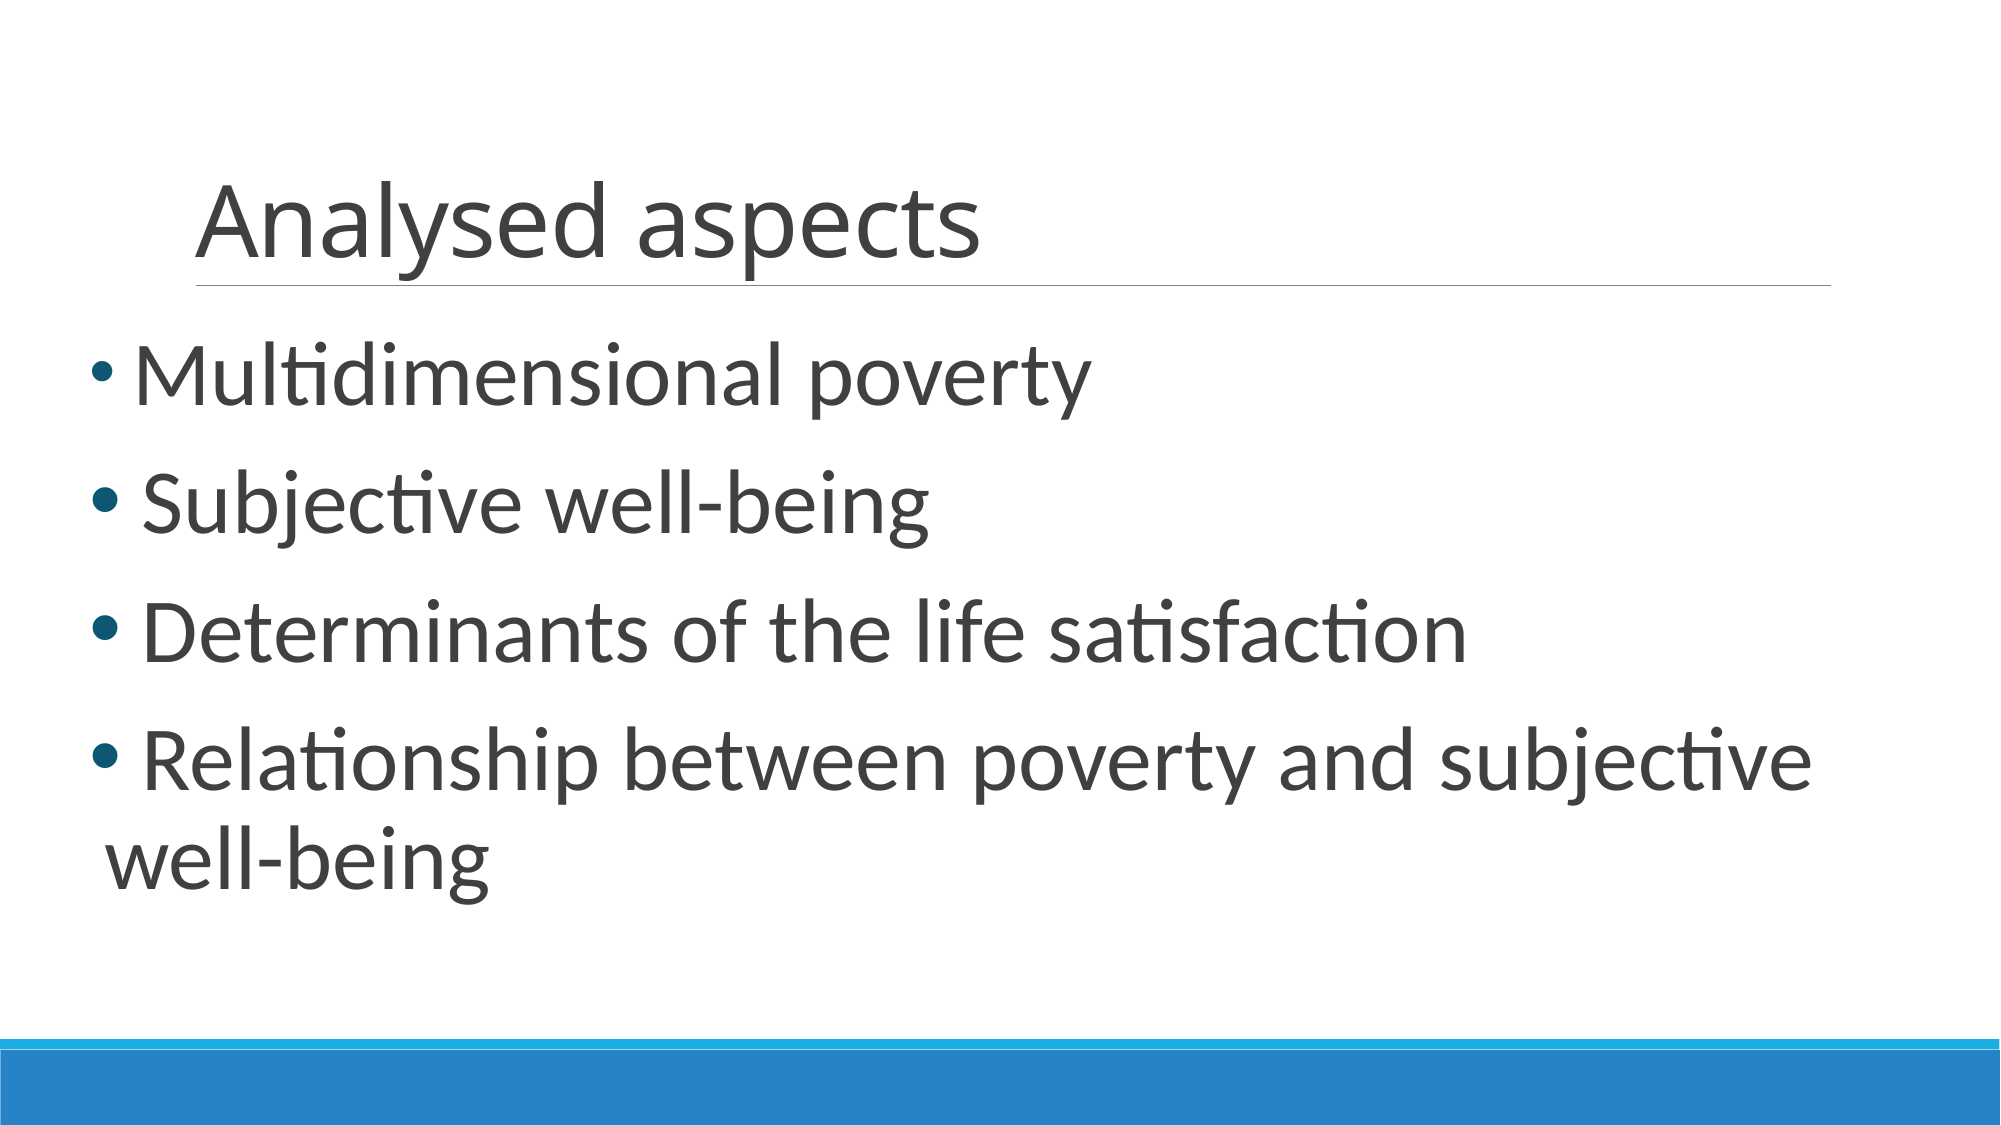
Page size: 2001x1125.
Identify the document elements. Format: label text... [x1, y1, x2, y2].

list Multidimensional poverty Subjective well-being Determinants of the life satisfaction Relationship between poverty and subjective well-being [89, 319, 1921, 979]
title Analysed aspects [180, 47, 1830, 285]
